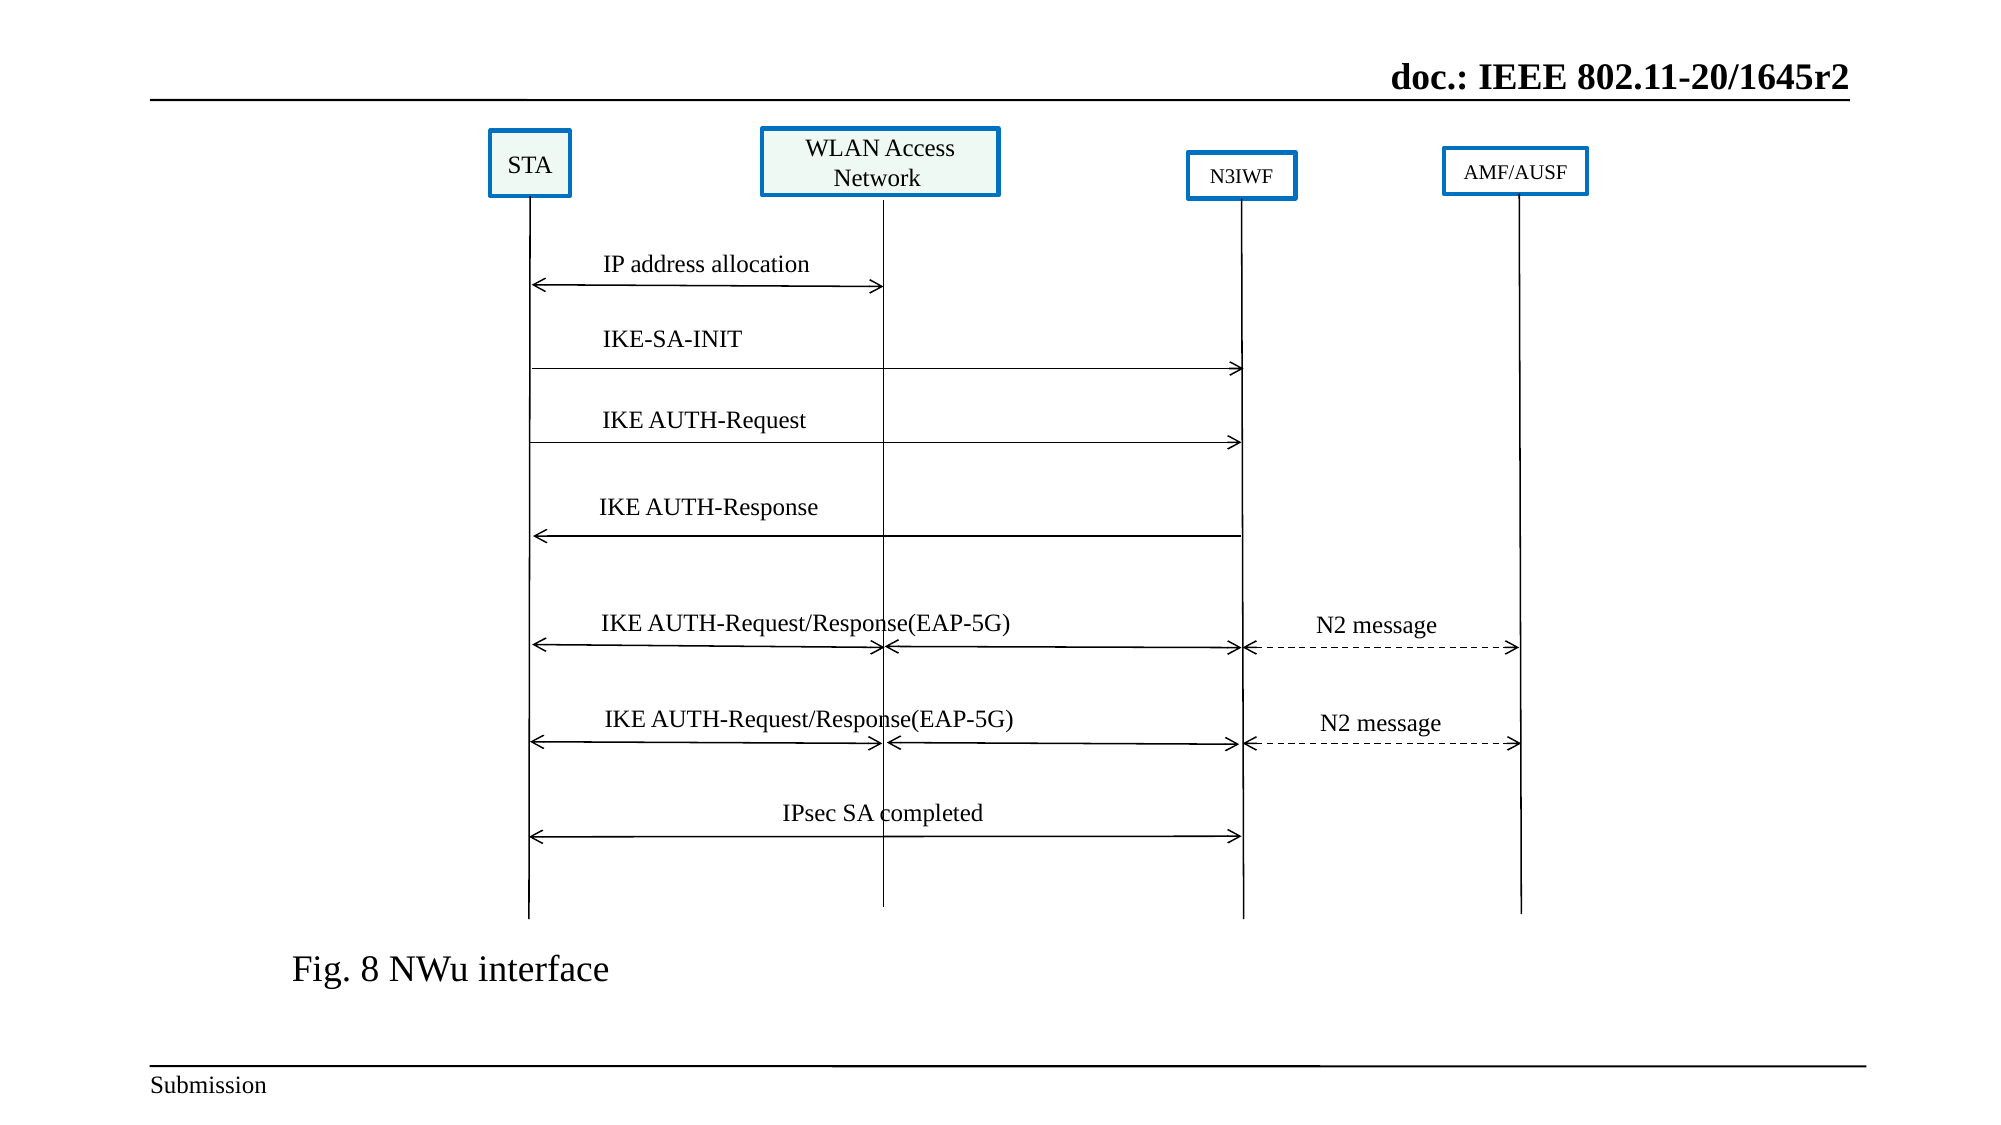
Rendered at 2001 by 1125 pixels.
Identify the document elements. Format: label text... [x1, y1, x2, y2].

text_box Fig. 8 NWu interface [277, 936, 1771, 997]
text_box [1518, 193, 1522, 743]
text_box AMF/AUSF [1442, 146, 1589, 196]
text_box IP address allocation [588, 239, 832, 283]
text_box IKE AUTH-Request/Response(EAP-5G) [888, 598, 1236, 644]
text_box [1518, 749, 1522, 915]
text_box IKE AUTH-Request [587, 395, 847, 441]
text_box N3IWF [1186, 150, 1297, 200]
text_box WLAN Access Network [760, 126, 1001, 197]
text_box IKE AUTH-Request/Response(EAP-5G) [888, 694, 1113, 740]
text_box IKE AUTH-Request/Response(EAP-5G) [586, 598, 879, 642]
text_box IKE AUTH-Response [584, 482, 879, 528]
text_box IPsec SA completed [888, 789, 1188, 834]
text_box N2 message [1305, 698, 1469, 742]
text_box N2 message [1301, 600, 1470, 646]
text_box IKE AUTH-Request/Response(EAP-5G) [589, 694, 879, 740]
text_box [531, 644, 885, 648]
text_box STA [488, 128, 572, 198]
text_box IPsec SA completed [572, 789, 879, 834]
text_box IKE-SA-INIT [588, 315, 815, 361]
